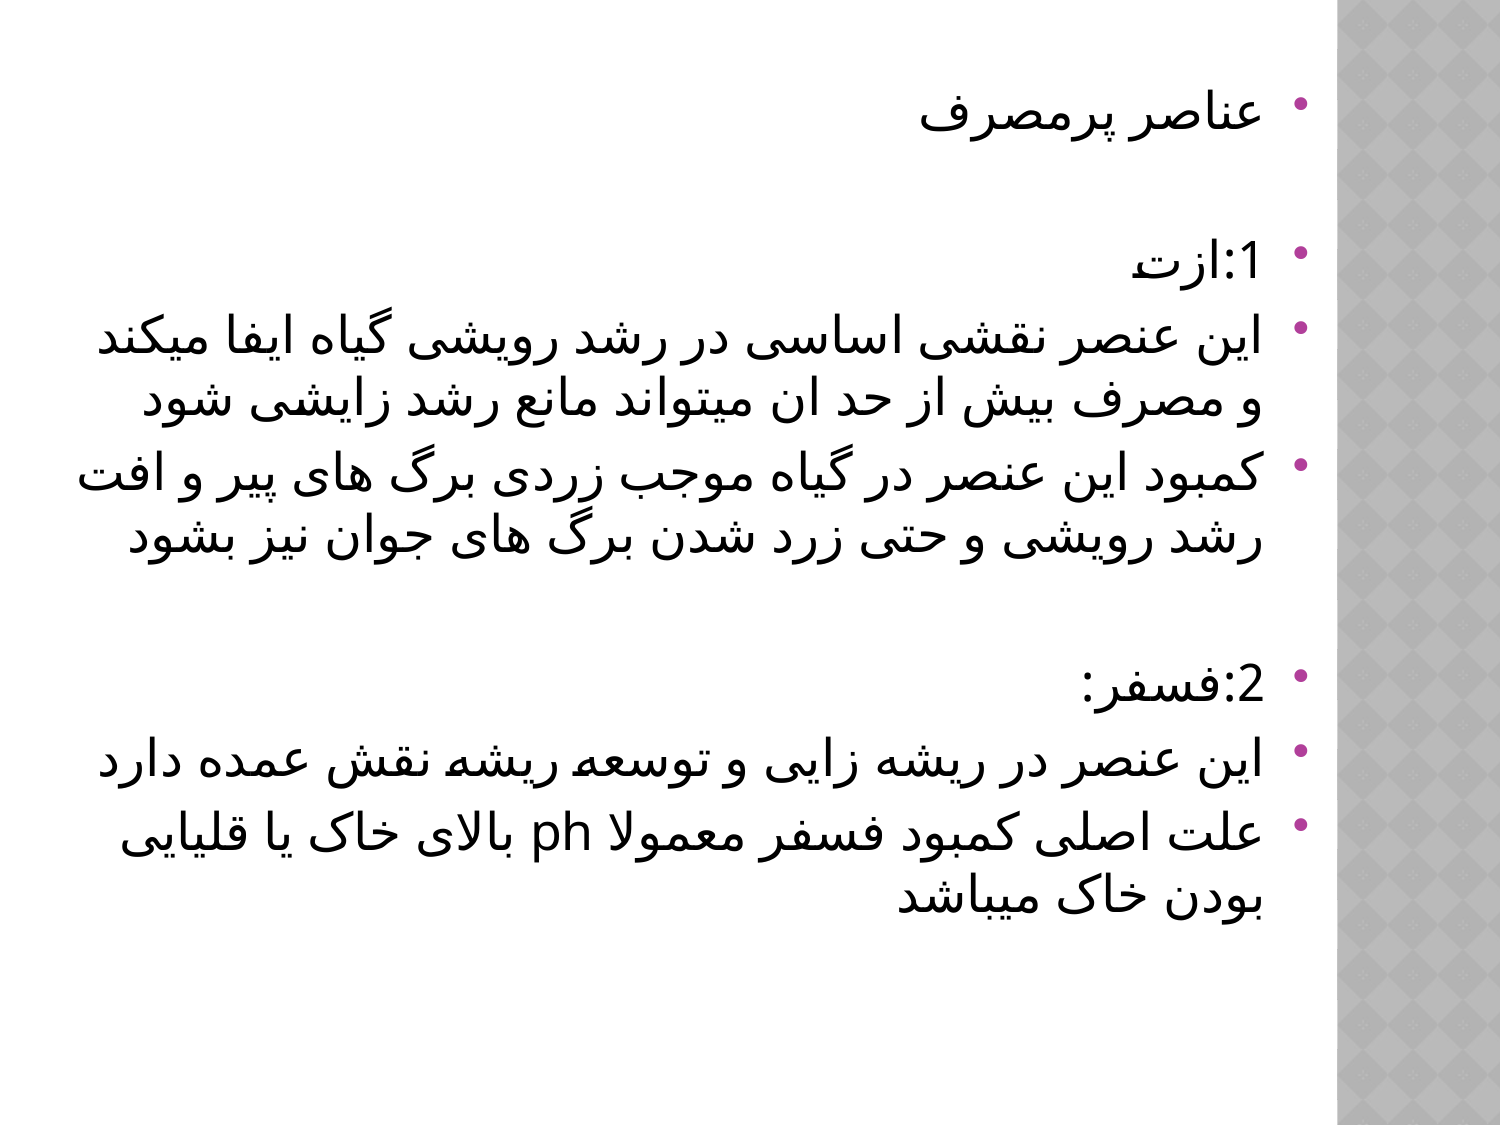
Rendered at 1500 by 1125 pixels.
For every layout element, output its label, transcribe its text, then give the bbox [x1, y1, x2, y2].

list عناصر پرمصرف 1:ازت این عنصر نقشی اساسی در رشد رویشی گیاه ایفا میکند و مصرف بیش از حد ان میتواند مانع رشد زایشی شود کمبود این عنصر در گیاه موجب زردی برگ های پیر و افت رشد رویشی و حتی زرد شدن برگ های جوان نیز بشود 2:فسفر: این عنصر در ریشه زایی و توسعه ریشه نقش عمده دارد علت اصلی کمبود فسفر معمولا ph بالای خاک یا قلیایی بودن خاک میباشد [58, 70, 1325, 1090]
